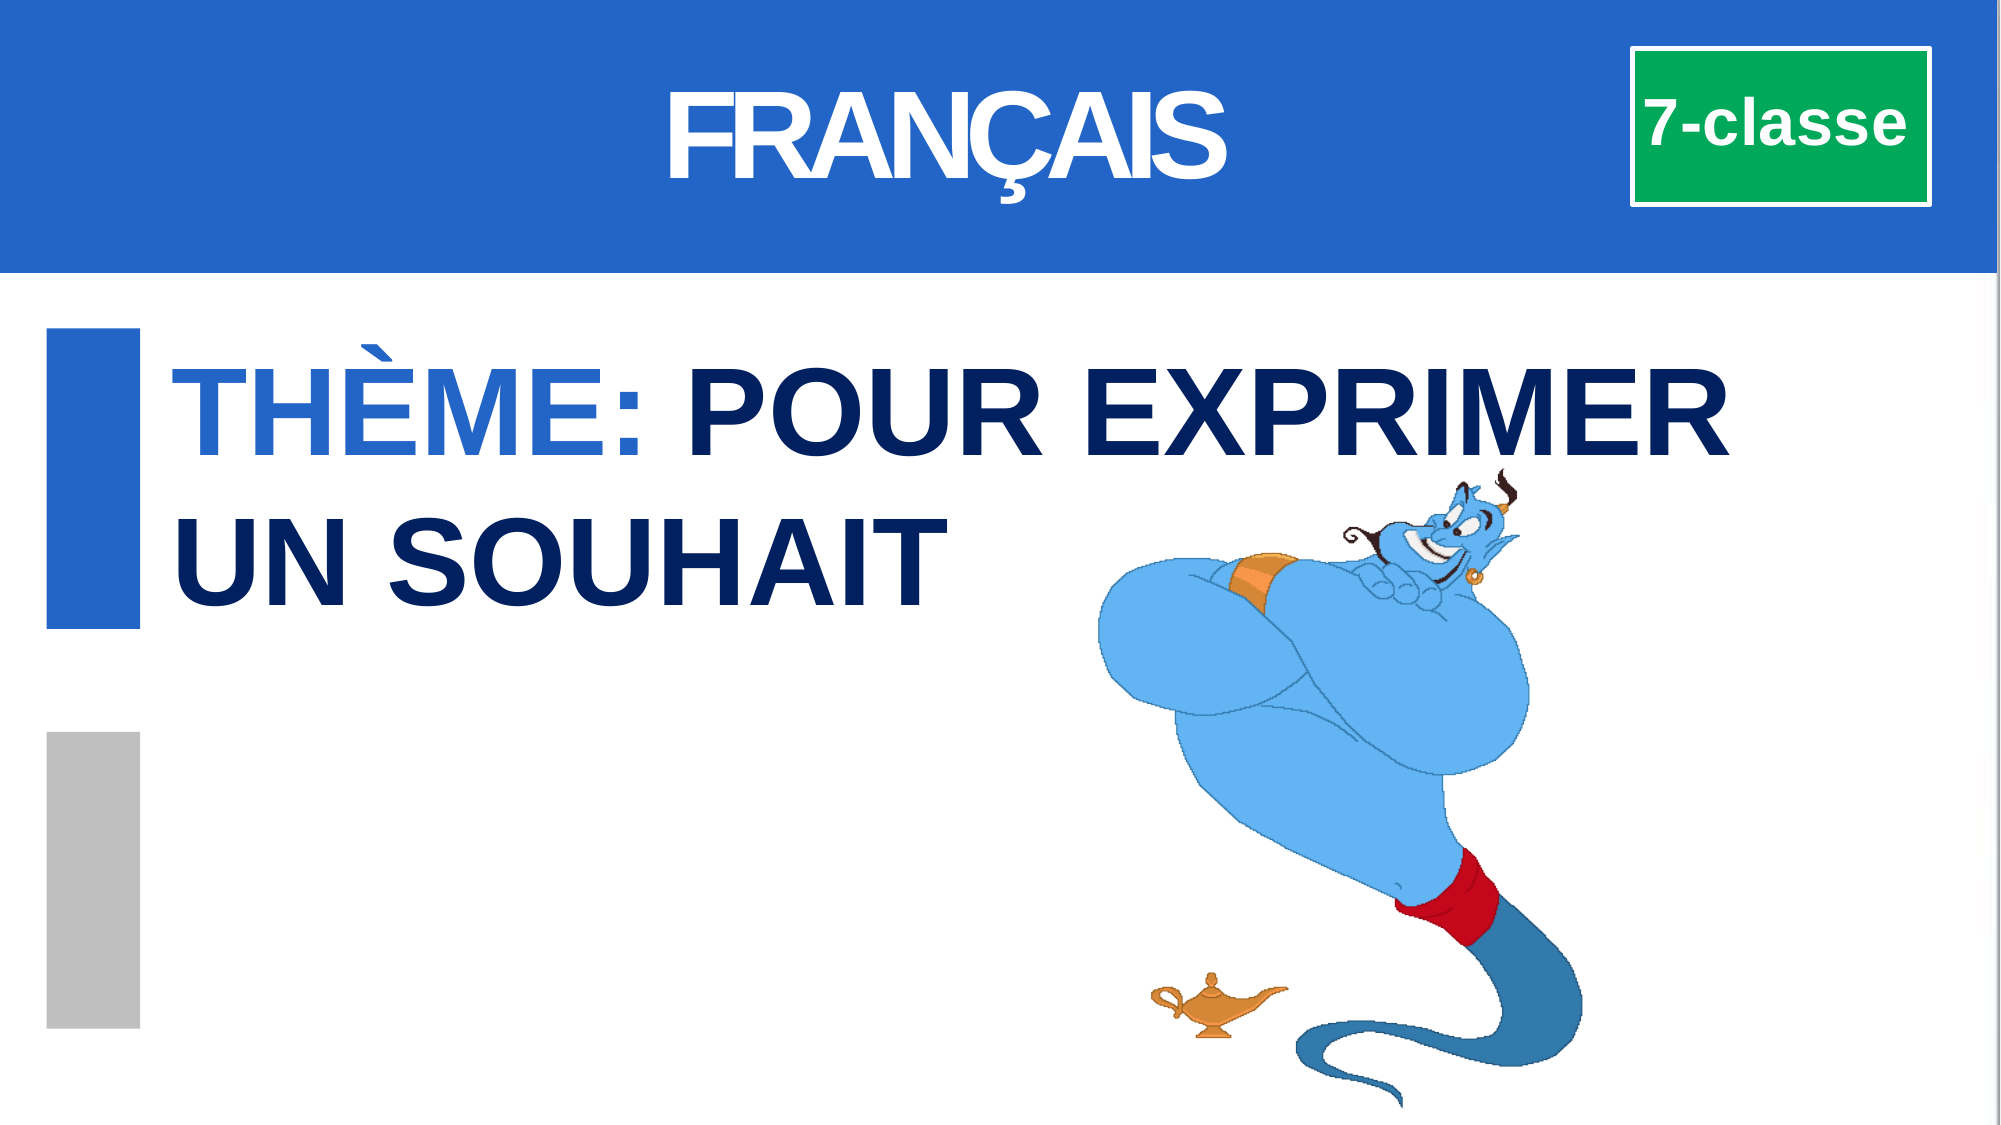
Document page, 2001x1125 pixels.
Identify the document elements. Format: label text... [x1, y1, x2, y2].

text_box [46, 328, 141, 629]
text_box THÈME: POUR EXPRIMER UN SOUHAIT [164, 325, 1736, 631]
picture [0, 0, 2001, 1125]
text_box [1632, 48, 1930, 205]
text_box [0, 0, 1997, 273]
text_box [46, 731, 141, 1029]
text_box FRANÇAIS [337, 48, 1350, 204]
text_box 7-classe [1639, 73, 1912, 159]
